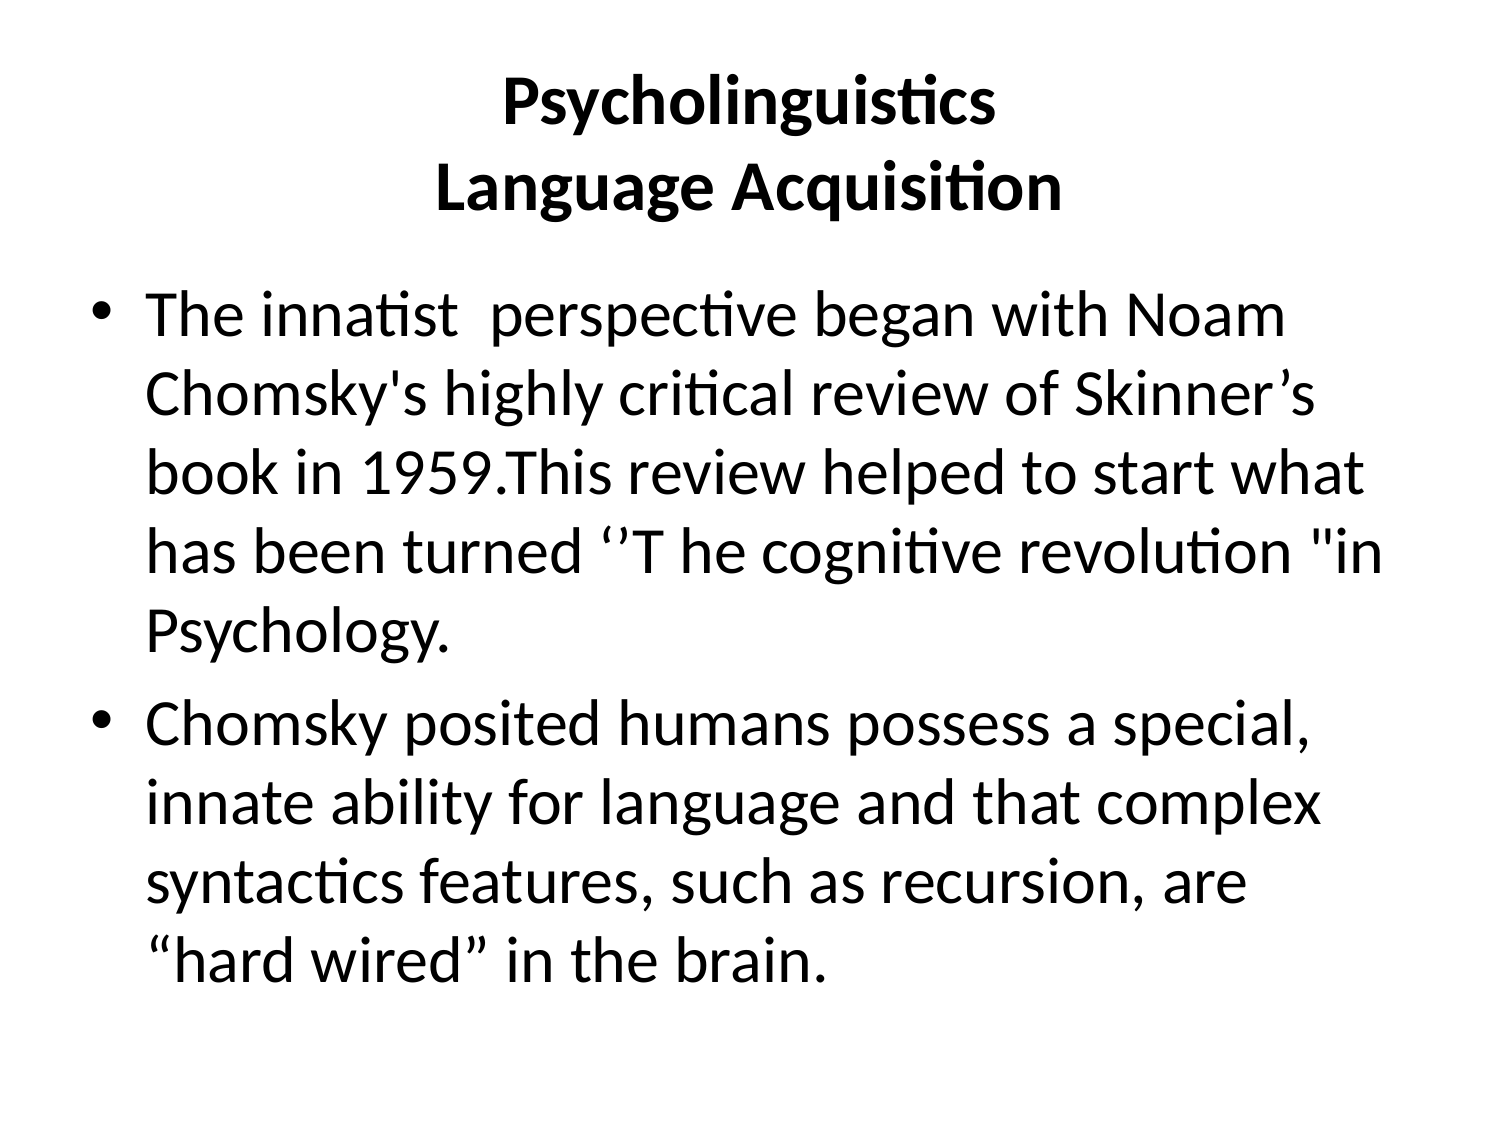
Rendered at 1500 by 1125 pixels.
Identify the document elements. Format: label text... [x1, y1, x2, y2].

title Psycholinguistics Language Acquisition [75, 45, 1425, 233]
list The innatist perspective began with Noam Chomsky's highly critical review of Skinner’s book in 1959.This review helped to start what has been turned ‘’T he cognitive revolution "in Psychology. Chomsky posited humans possess a special, innate ability for language and that complex syntactics features, such as recursion, are “hard wired” in the brain. [75, 262, 1425, 1005]
